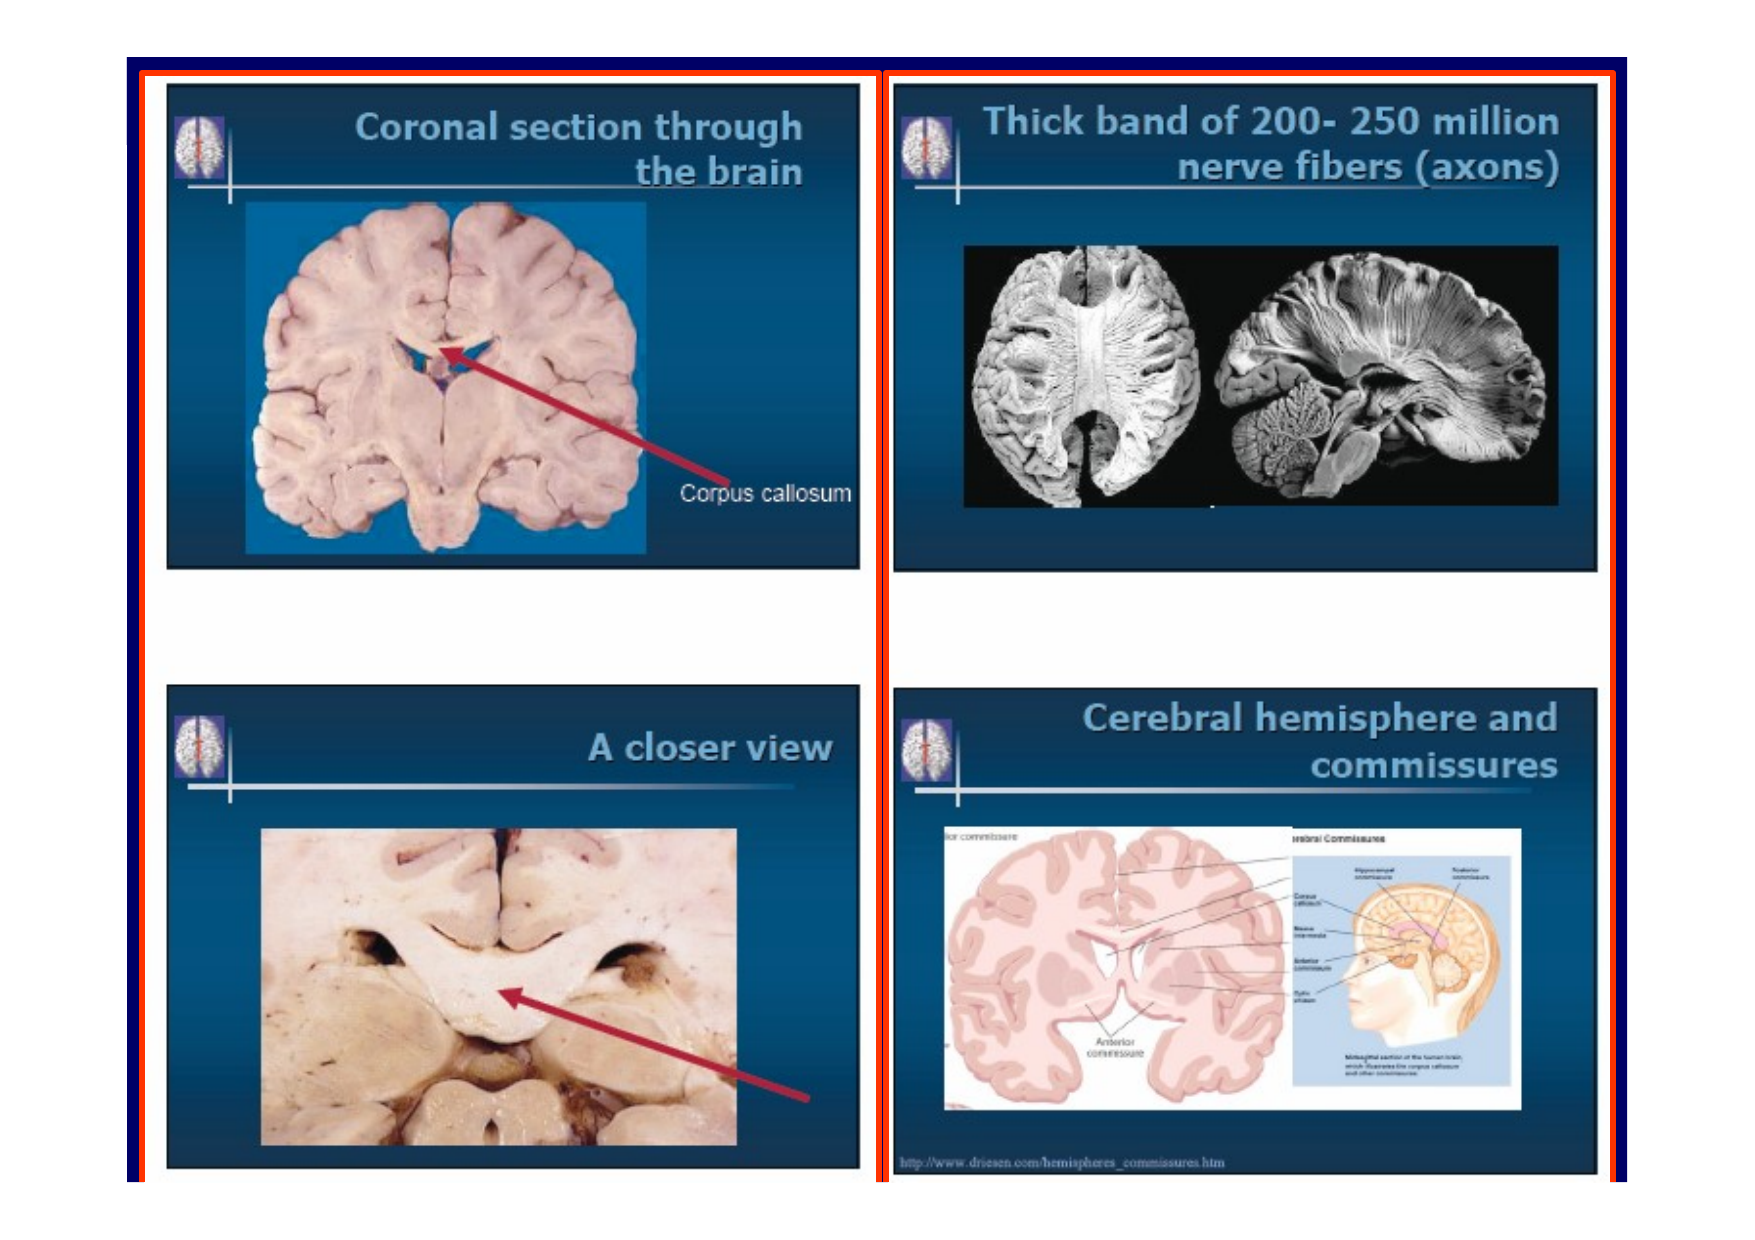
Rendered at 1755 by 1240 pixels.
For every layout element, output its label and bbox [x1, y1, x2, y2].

text_box [138, 69, 1617, 1186]
text_box [127, 57, 1628, 1183]
